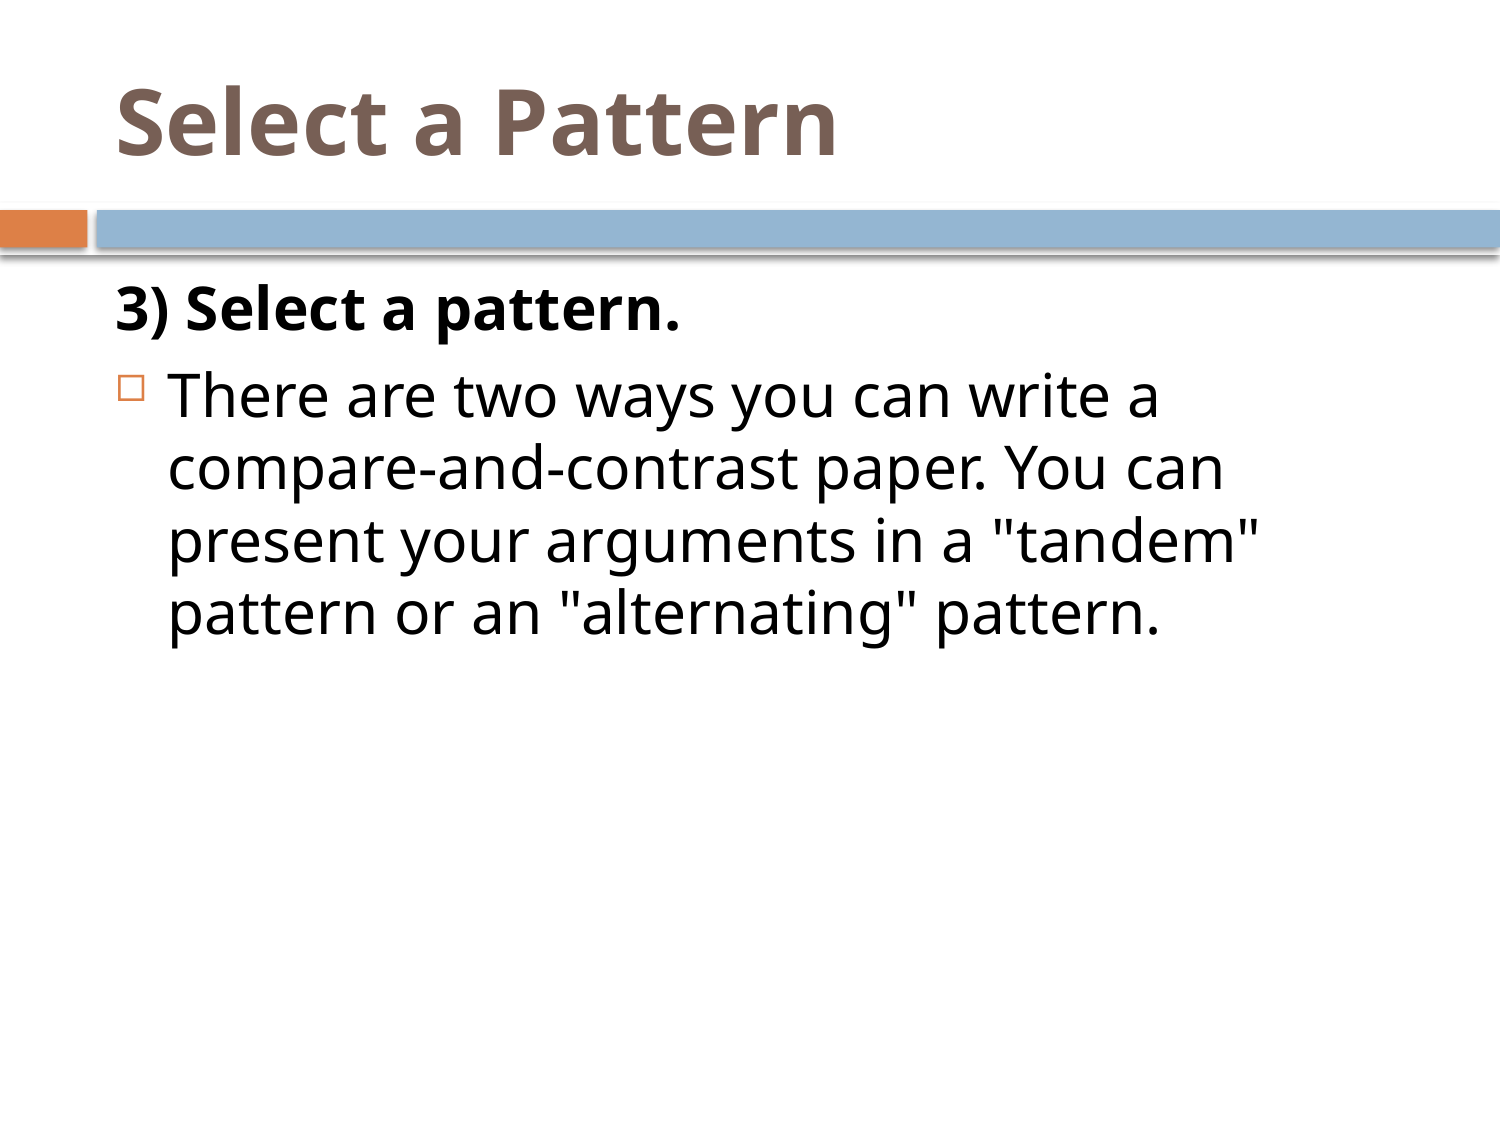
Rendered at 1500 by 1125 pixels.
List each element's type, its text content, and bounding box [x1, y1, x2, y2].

list 3) Select a pattern. There are two ways you can write a compare-and-contrast paper. You can present your arguments in a "tandem" pattern or an "alternating" pattern. [100, 262, 1438, 1000]
title Select a Pattern [100, 37, 1438, 200]
